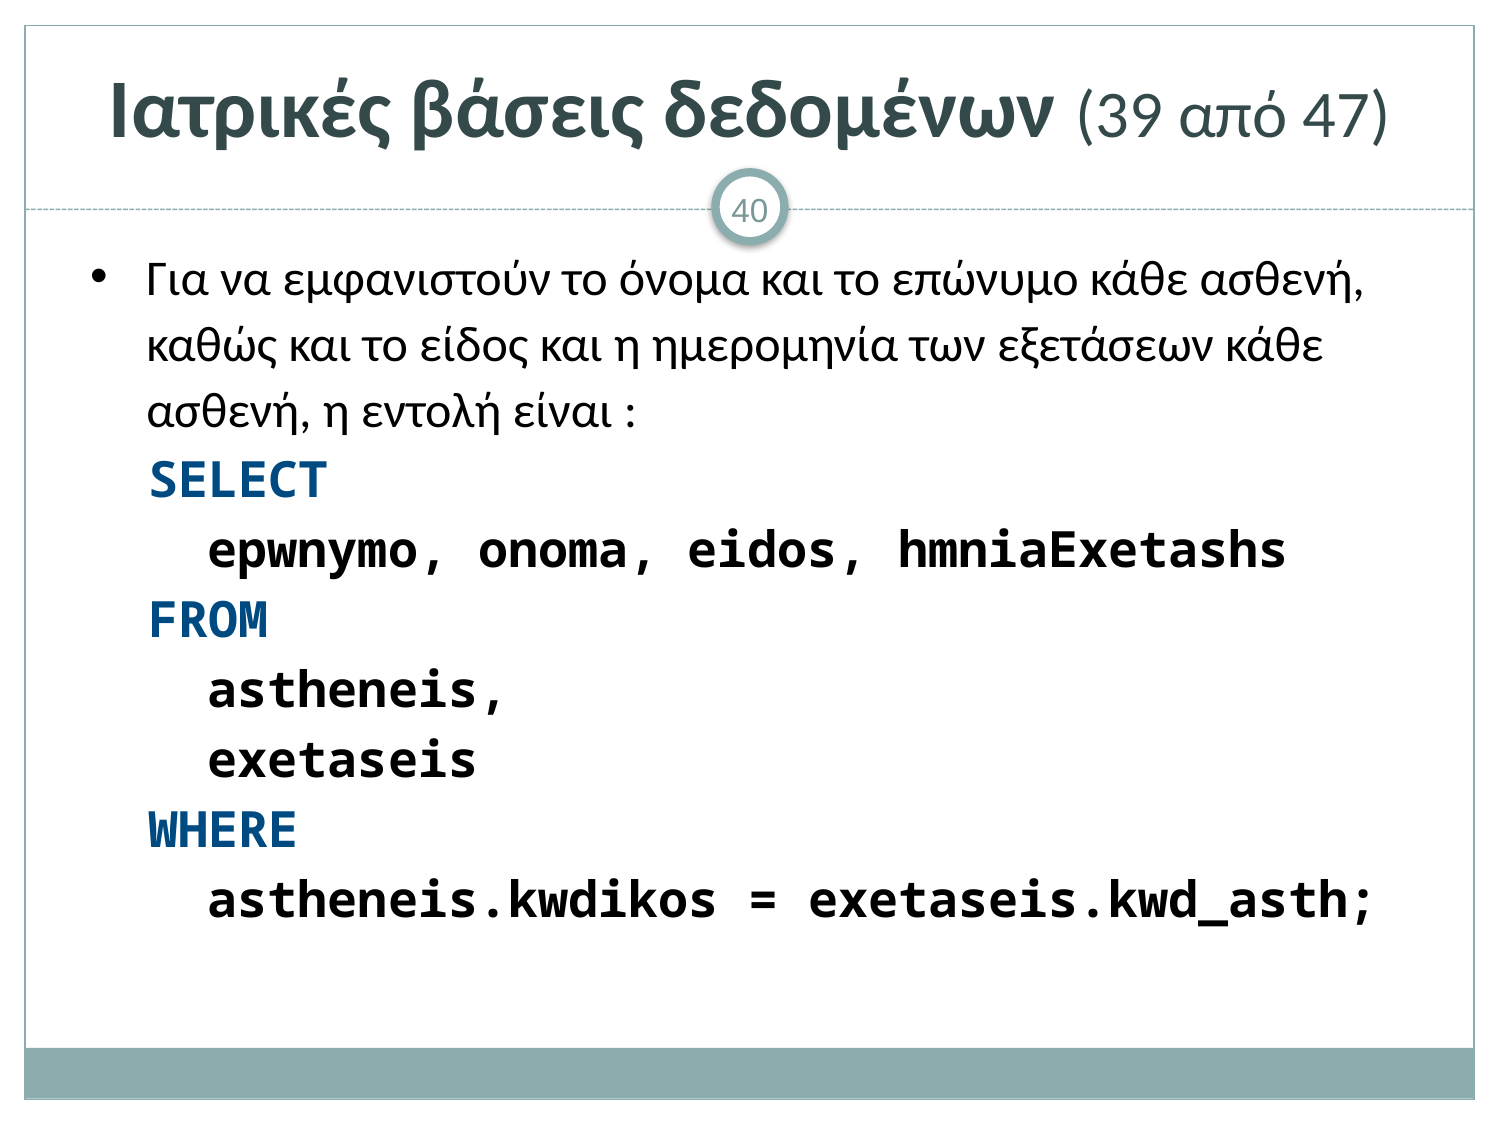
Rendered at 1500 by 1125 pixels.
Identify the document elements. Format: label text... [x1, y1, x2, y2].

list Για να εμφανιστούν το όνομα και το επώνυμο κάθε ασθενή, καθώς και το είδος και η ημερομηνία των εξετάσεων κάθε ασθενή, η εντολή είναι : SELECT epwnymo, onoma, eidos, hmniaExetashs FROM astheneis, exetaseis WHERE astheneis.kwdikos = exetaseis.kwd_asth; [75, 231, 1425, 1035]
title Ιατρικές βάσεις δεδομένων (39 από 47) [75, 29, 1425, 179]
